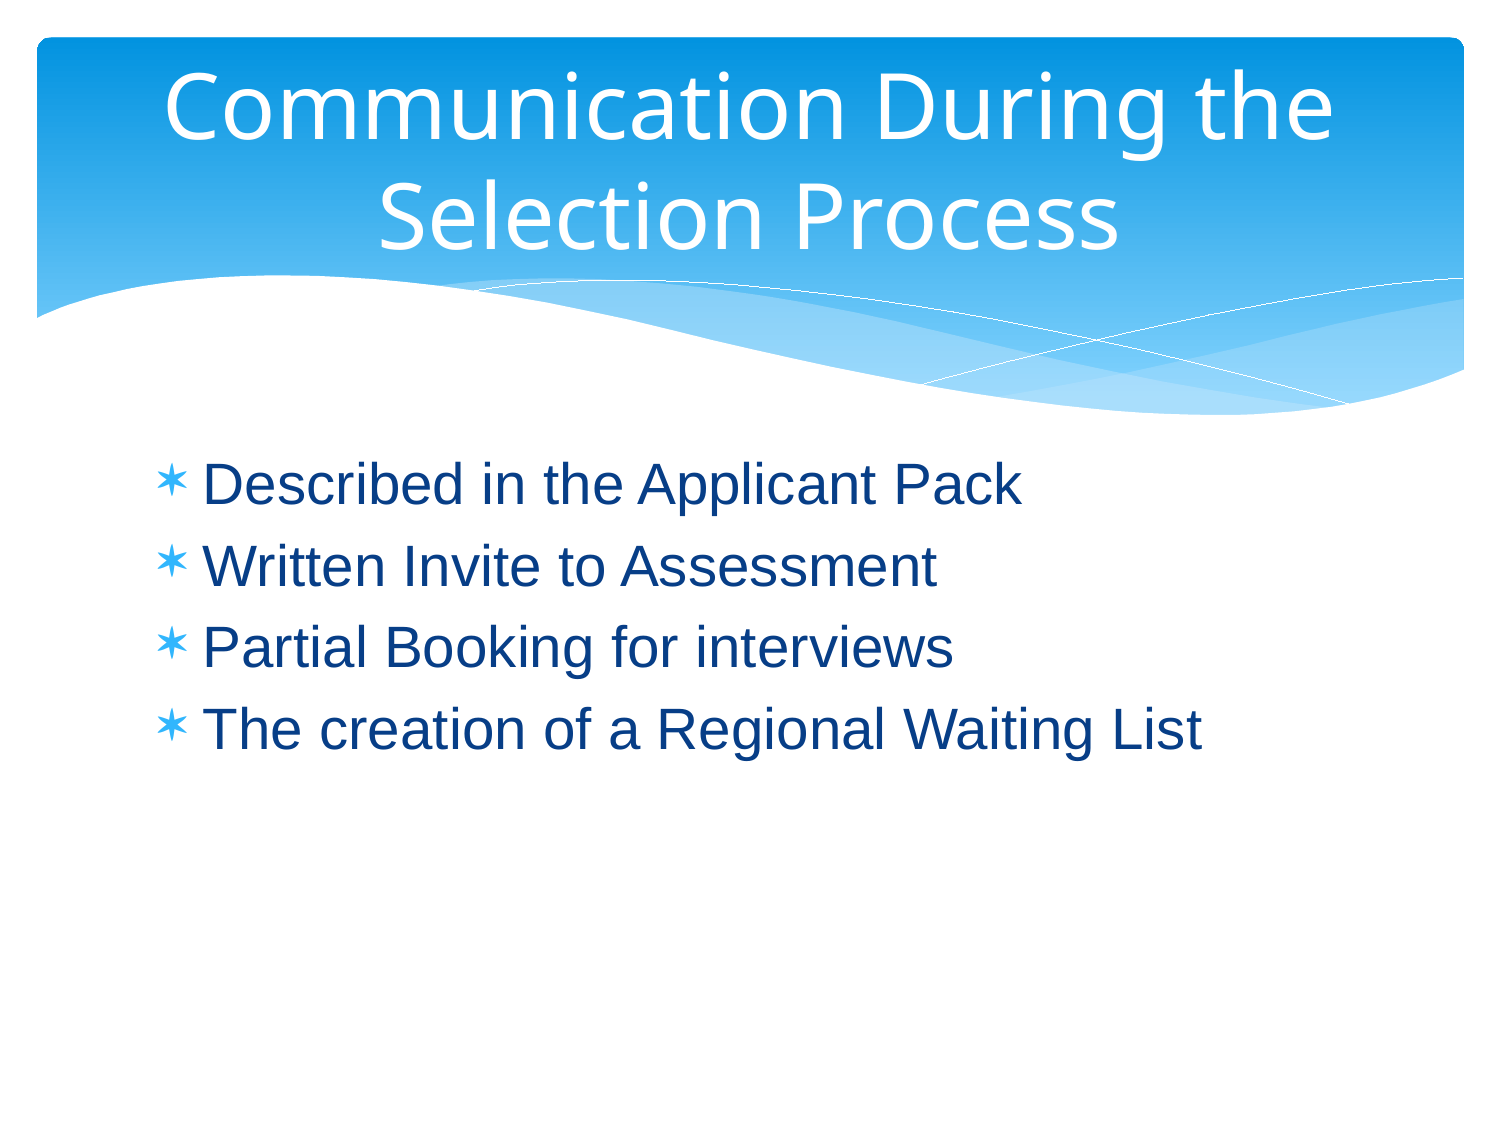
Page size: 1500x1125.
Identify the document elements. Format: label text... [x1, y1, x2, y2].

title Communication During the Selection Process [75, 55, 1425, 261]
list Described in the Applicant Pack Written Invite to Assessment Partial Booking for interviews The creation of a Regional Waiting List [142, 438, 1359, 1005]
